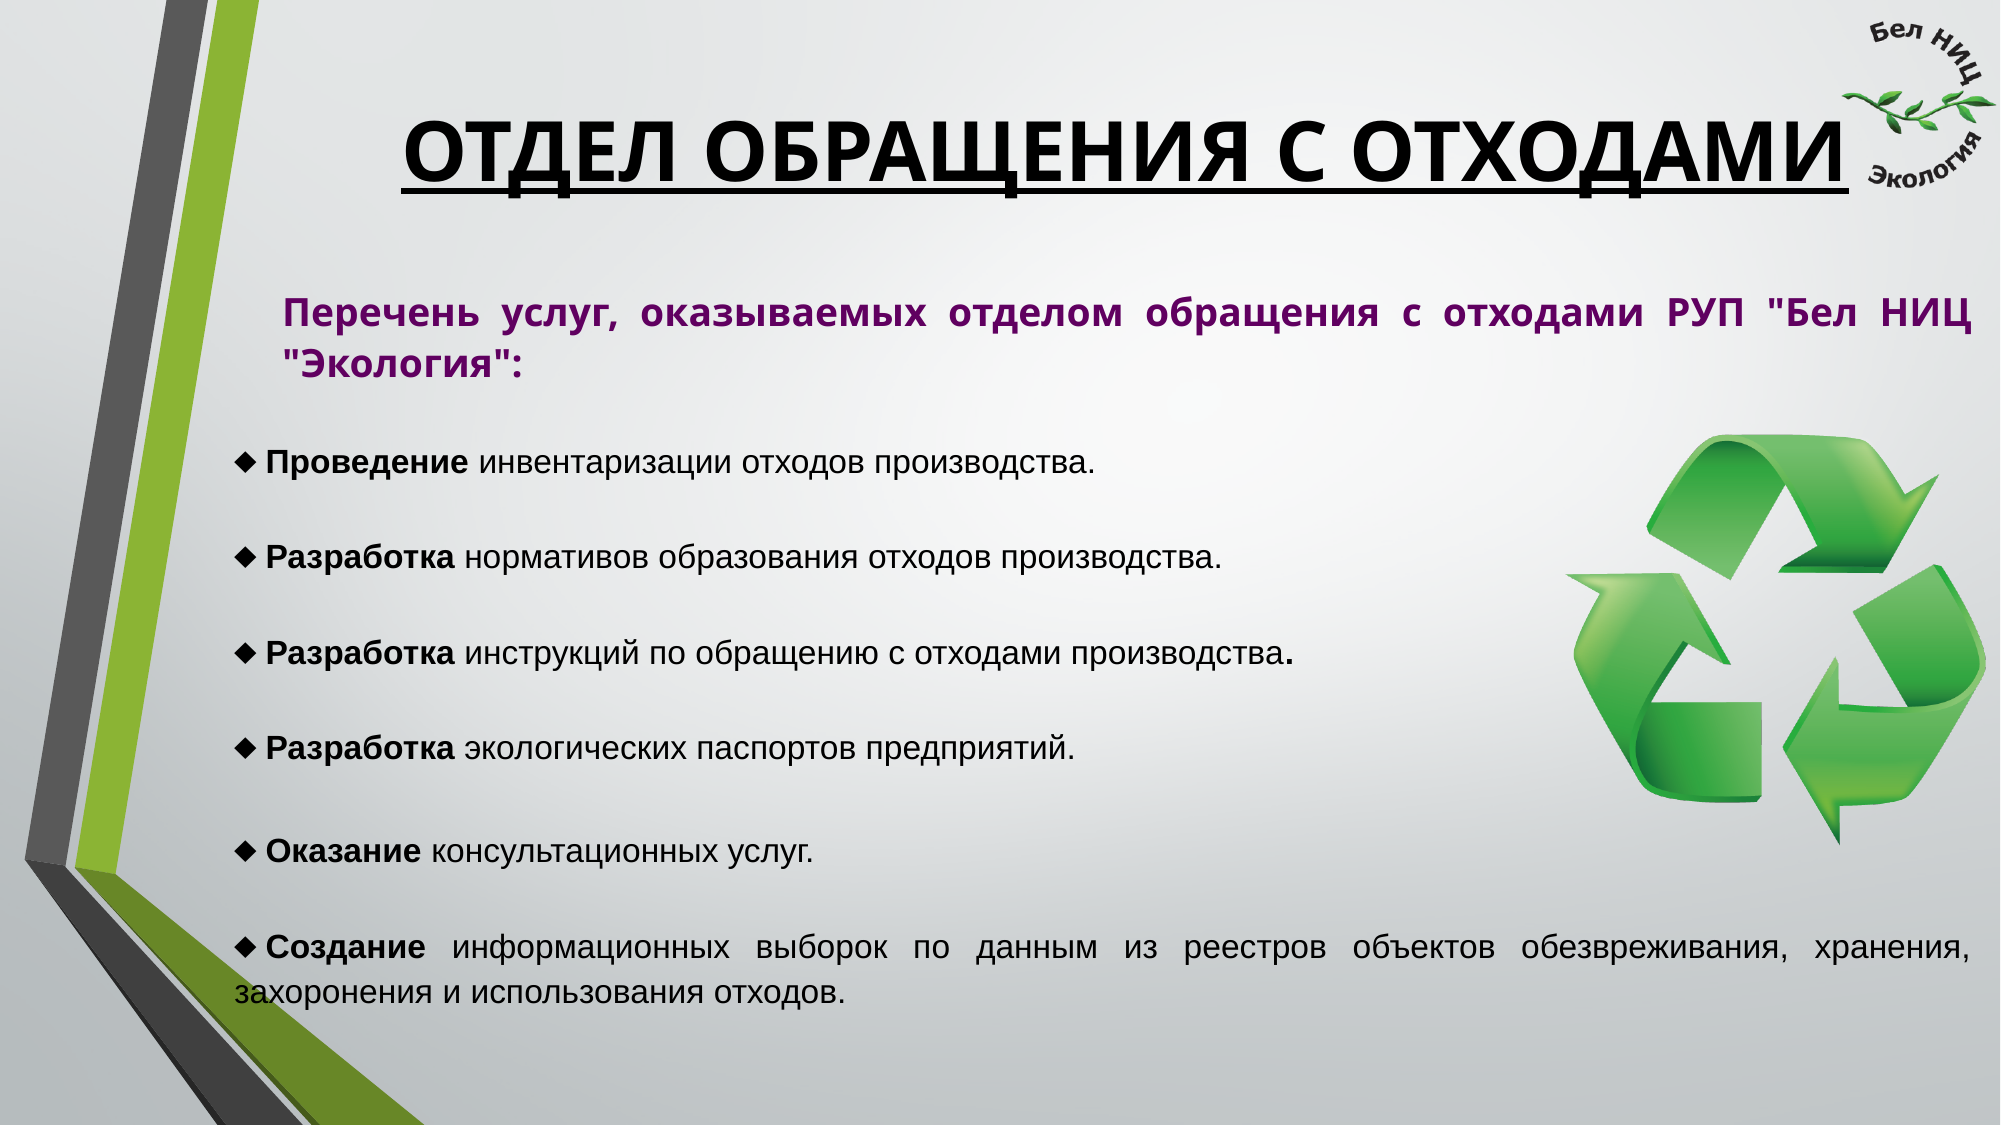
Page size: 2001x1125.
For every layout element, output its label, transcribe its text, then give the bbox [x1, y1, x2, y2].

text_box ОТДЕЛ ОБРАЩЕНИЯ С ОТХОДАМИ [219, 40, 2000, 256]
picture [1360, 433, 2001, 847]
picture [1840, 17, 2000, 195]
list Перечень услуг, оказываемых отделом обращения с отходами РУП "Бел НИЦ "Экология": ¨ Проведение инвентаризации отходов производства. ¨ Разработка нормативов образования отходов производства. ¨ Разработка инструкций по обращению с отходами производства. ¨ Разработка экологических паспортов предприятий. ¨ Оказание консультационных услуг. ¨ Создание информационных выборок по данным из реестров объектов обезвреживания, хранения, захоронения и использования отходов. [219, 275, 1988, 1025]
